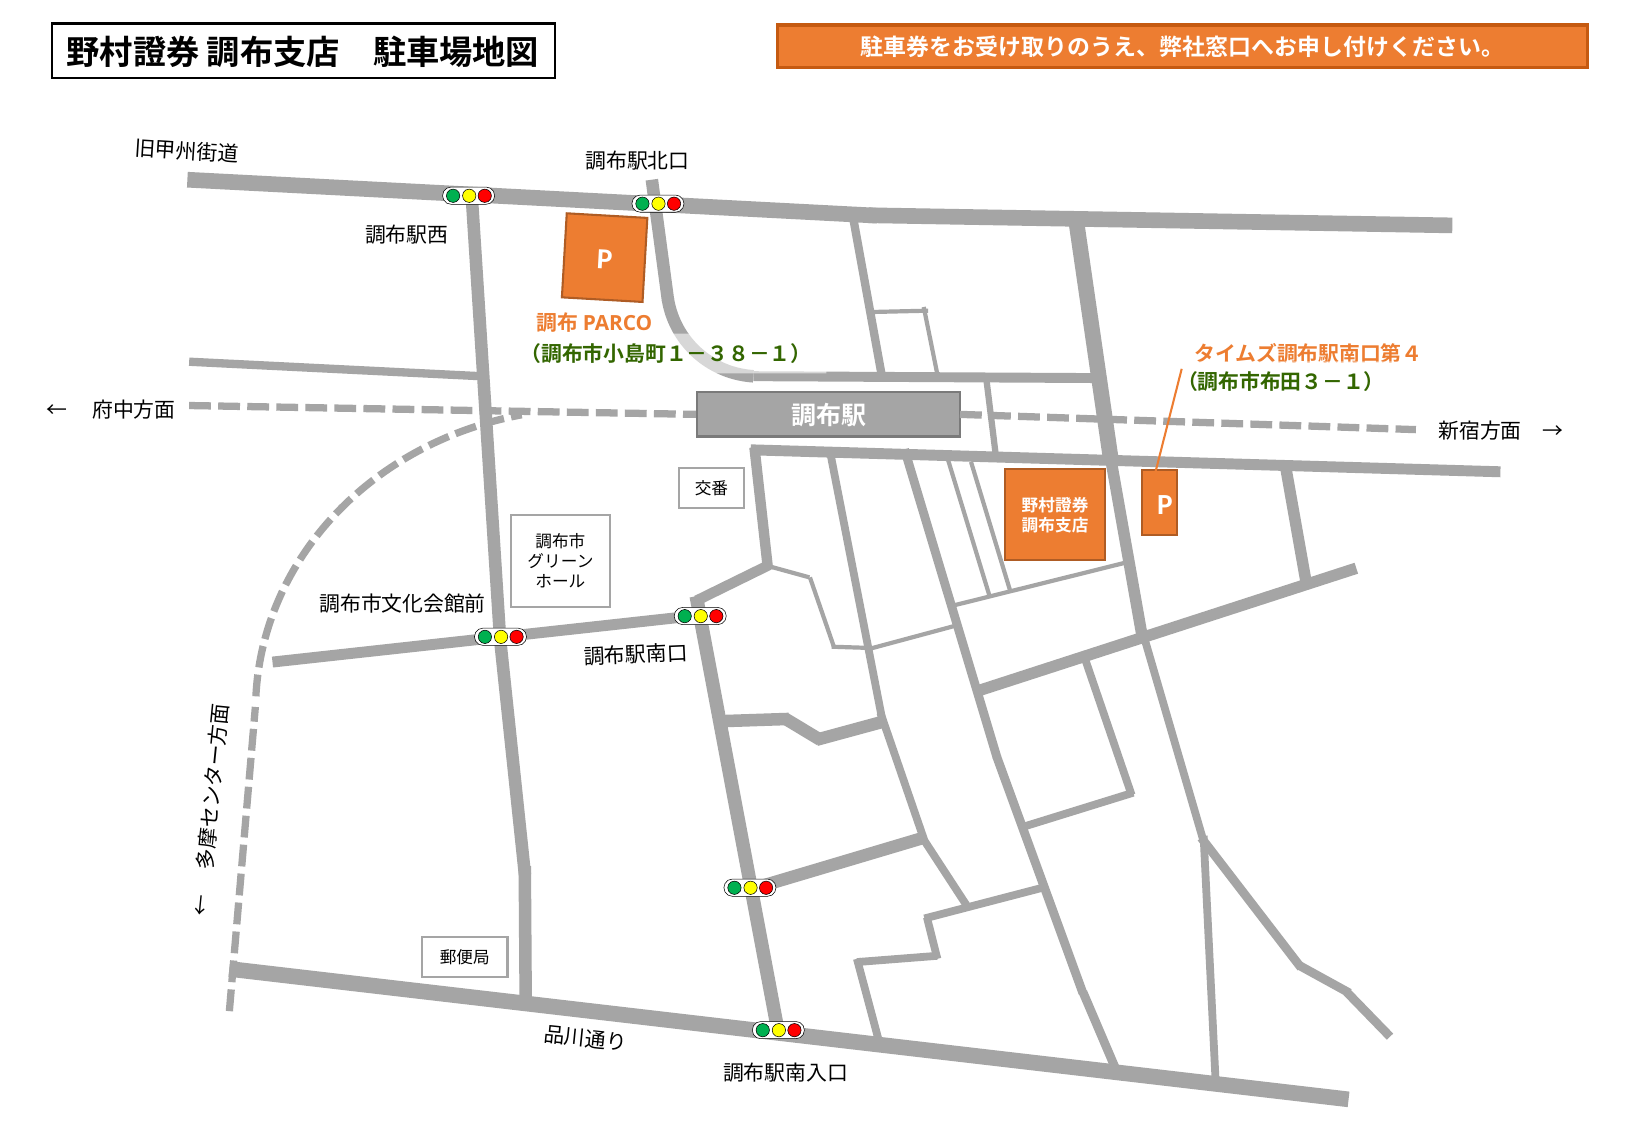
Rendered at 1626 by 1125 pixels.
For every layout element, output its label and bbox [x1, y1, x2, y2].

text_box [33, 23, 1588, 1100]
text_box [1155, 368, 1182, 474]
